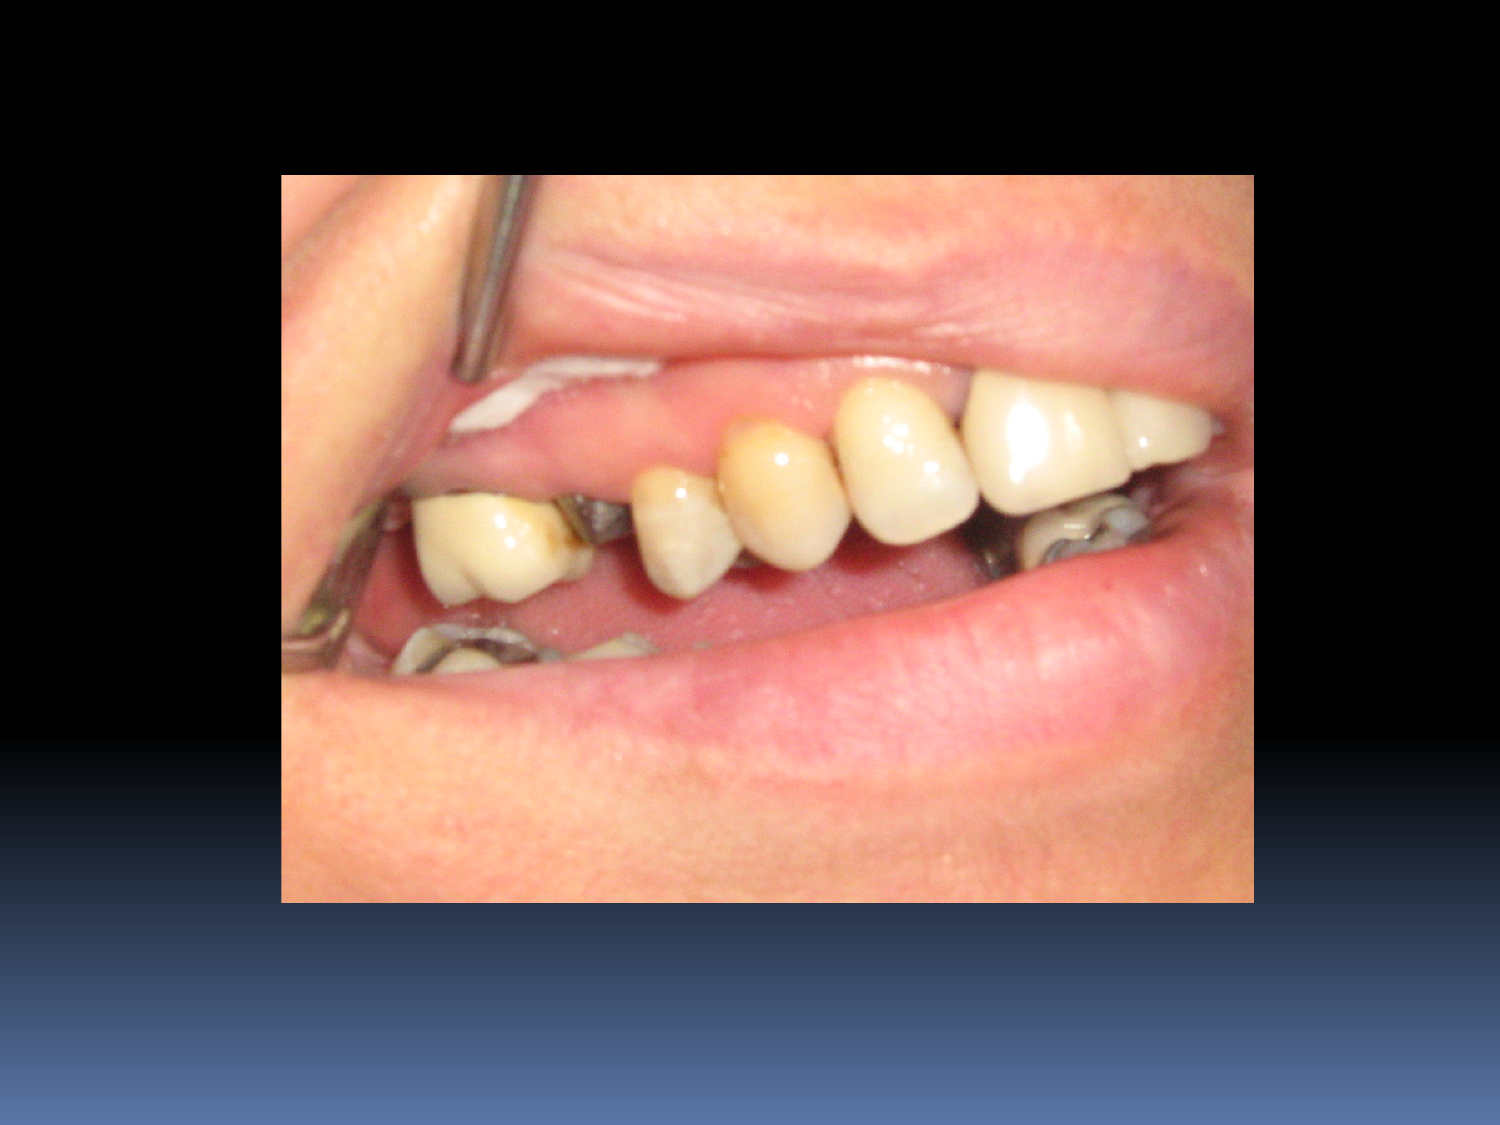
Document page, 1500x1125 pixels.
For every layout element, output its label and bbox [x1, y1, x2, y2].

picture [280, 175, 1255, 903]
